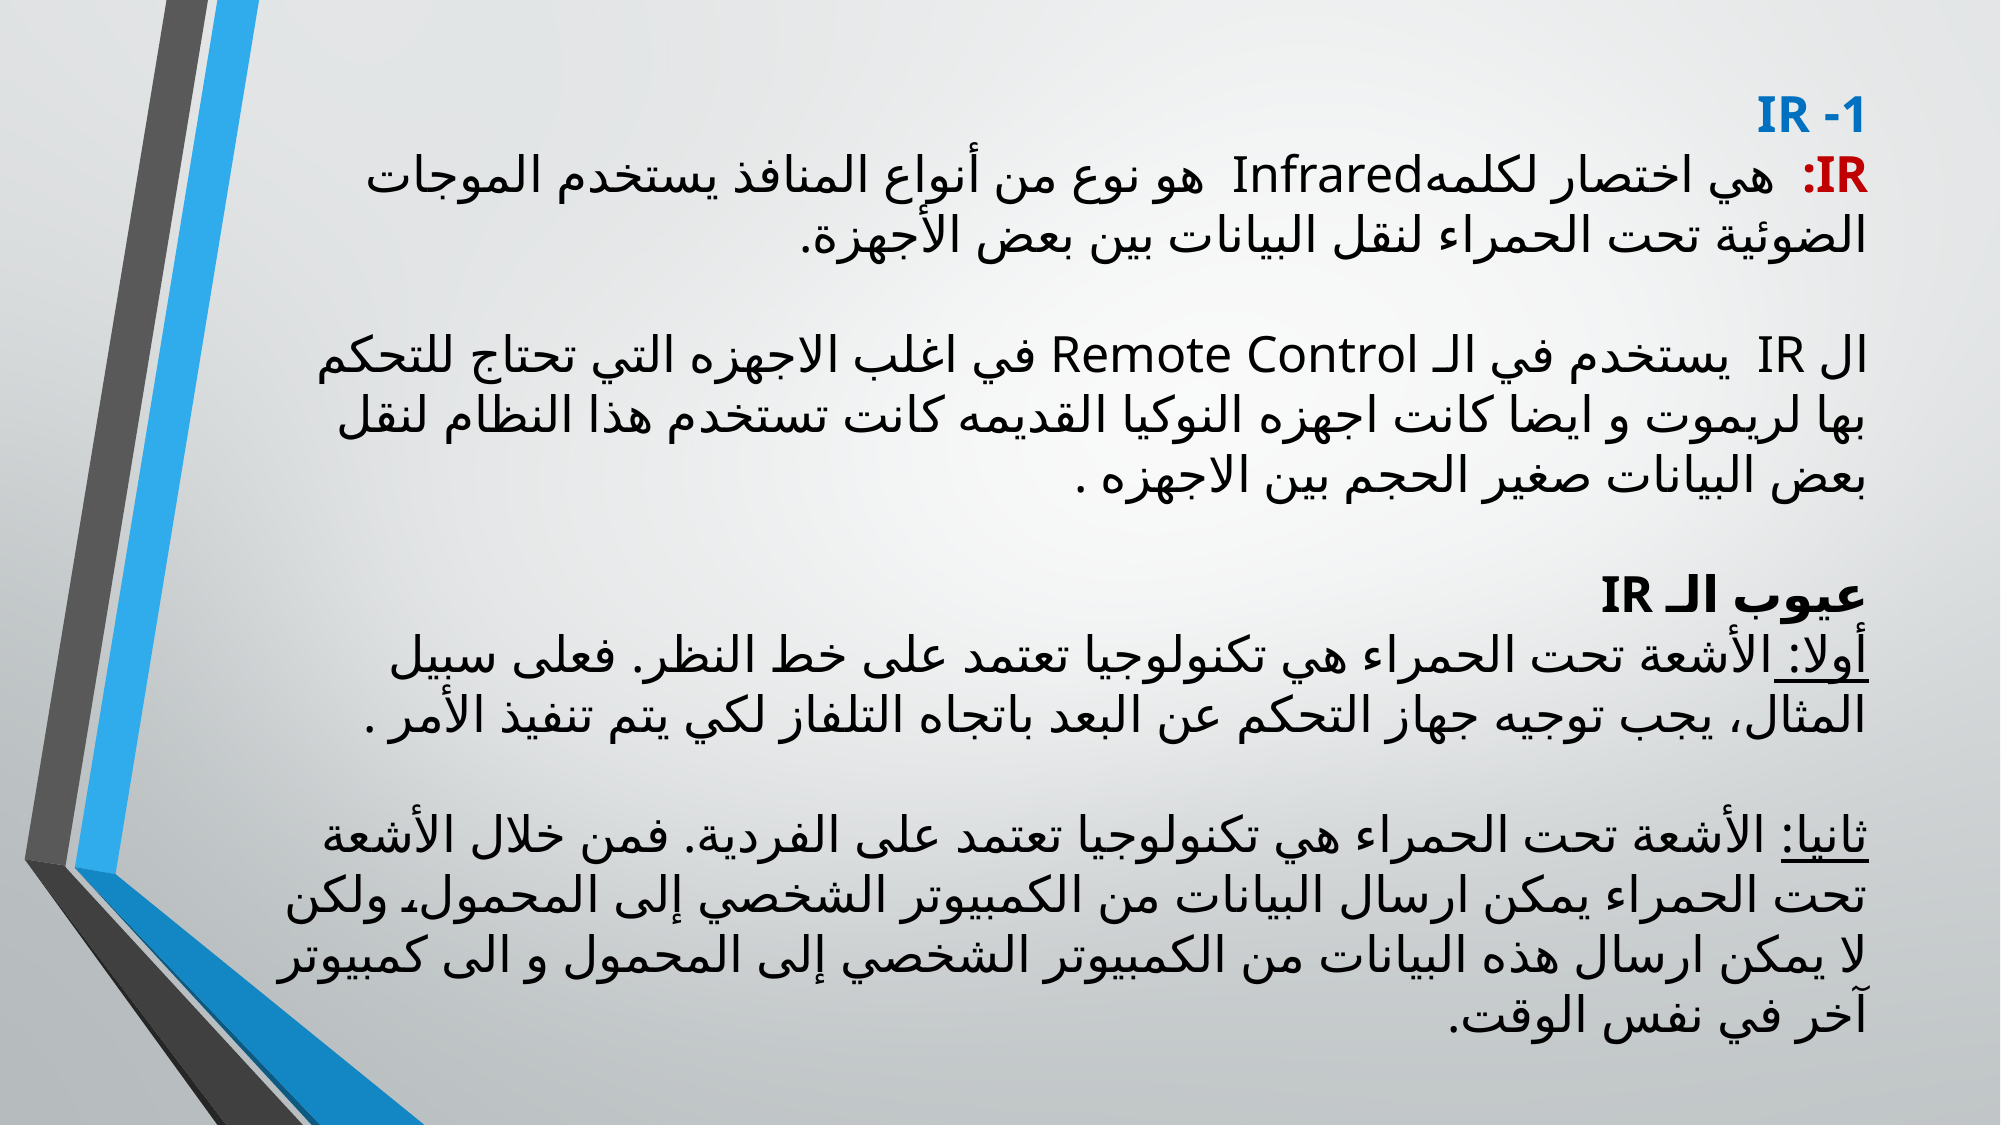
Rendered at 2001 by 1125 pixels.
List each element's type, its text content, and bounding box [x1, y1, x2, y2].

title 1- IR :IR هي اختصار لكلمهInfrared هو نوع من أنواع المنافذ يستخدم الموجات الضوئية تحت الحمراء لنقل البيانات بين بعض الأجهزة. ال IR يستخدم في الـ Remote Control في اغلب الاجهزه التي تحتاج للتحكم بها لريموت و ايضا كانت اجهزه النوكيا القديمه كانت تستخدم هذا النظام لنقل بعض البيانات صغير الحجم بين الاجهزه . عيوب الـ IR أولا: الأشعة تحت الحمراء هي تكنولوجيا تعتمد على خط النظر. فعلى سبيل المثال، يجب توجيه جهاز التحكم عن البعد باتجاه التلفاز لكي يتم تنفيذ الأمر . ثانيا: الأشعة تحت الحمراء هي تكنولوجيا تعتمد على الفردية. فمن خلال الأشعة تحت الحمراء يمكن ارسال البيانات من الكمبيوتر الشخصي إلى المحمول، ولكن لا يمكن ارسال هذه البيانات من الكمبيوتر الشخصي إلى المحمول و الى كمبيوتر آخر في نفس الوقت. [240, 59, 1884, 1066]
